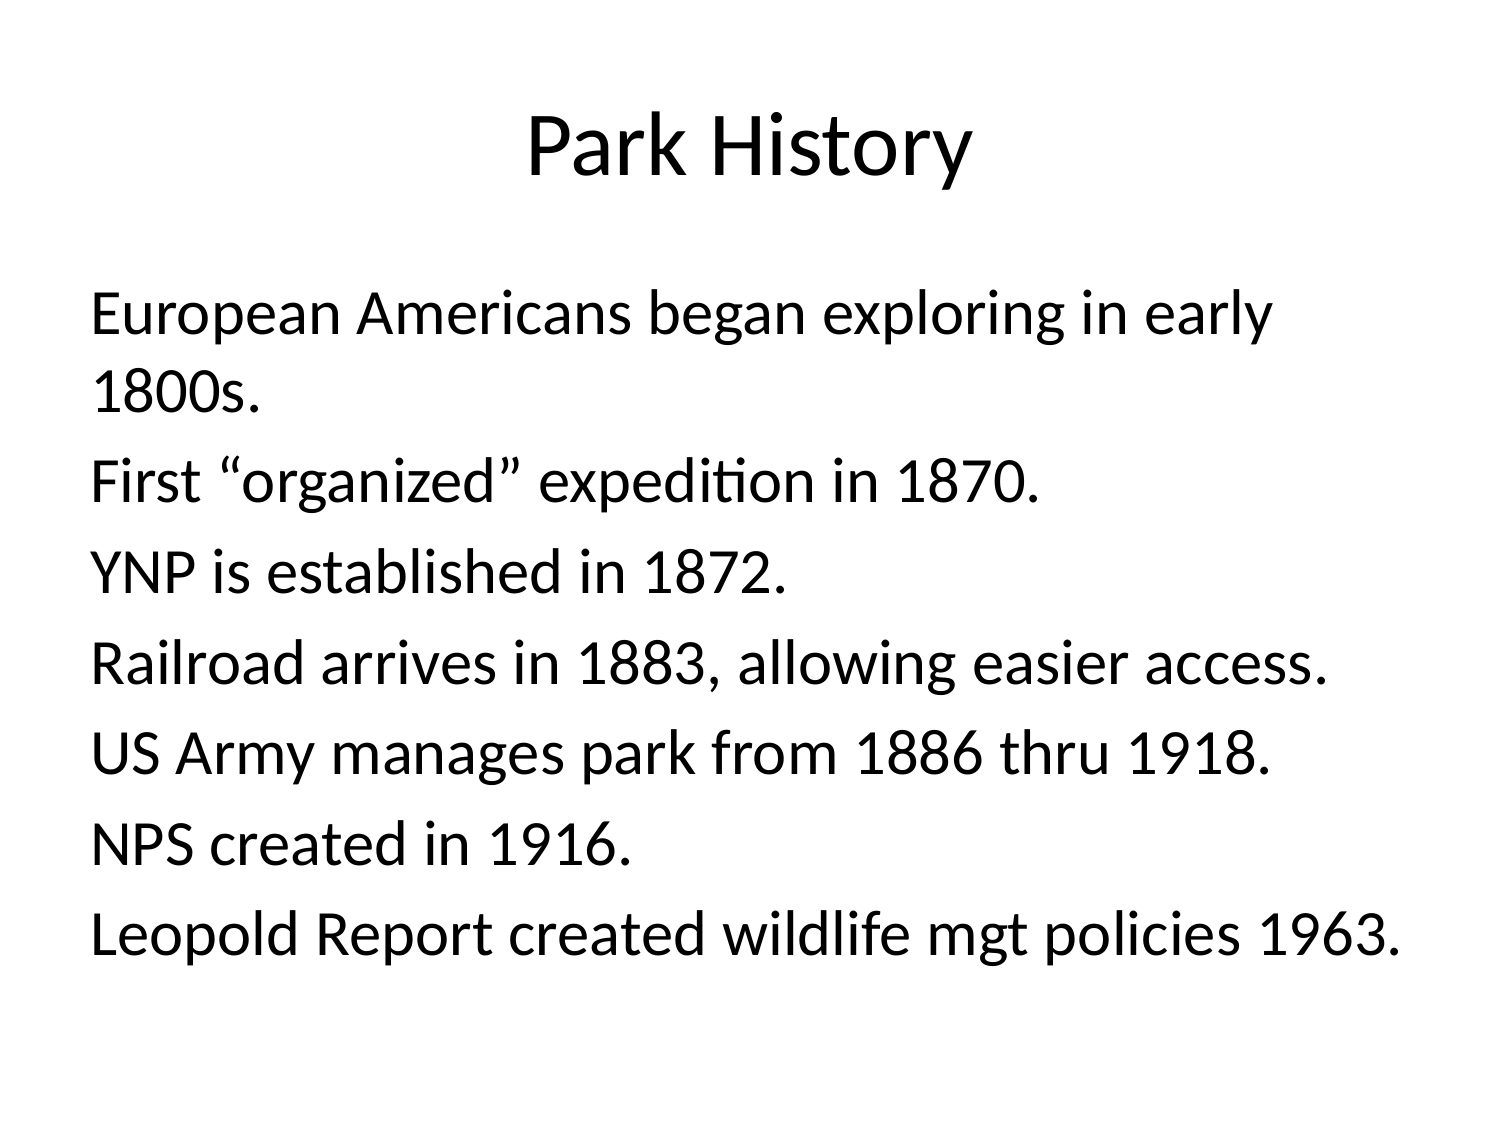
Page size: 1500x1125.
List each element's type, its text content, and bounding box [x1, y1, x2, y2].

list European Americans began exploring in early 1800s. First “organized” expedition in 1870. YNP is established in 1872. Railroad arrives in 1883, allowing easier access. US Army manages park from 1886 thru 1918. NPS created in 1916. Leopold Report created wildlife mgt policies 1963. [75, 262, 1425, 1005]
title Park History [75, 45, 1425, 233]
